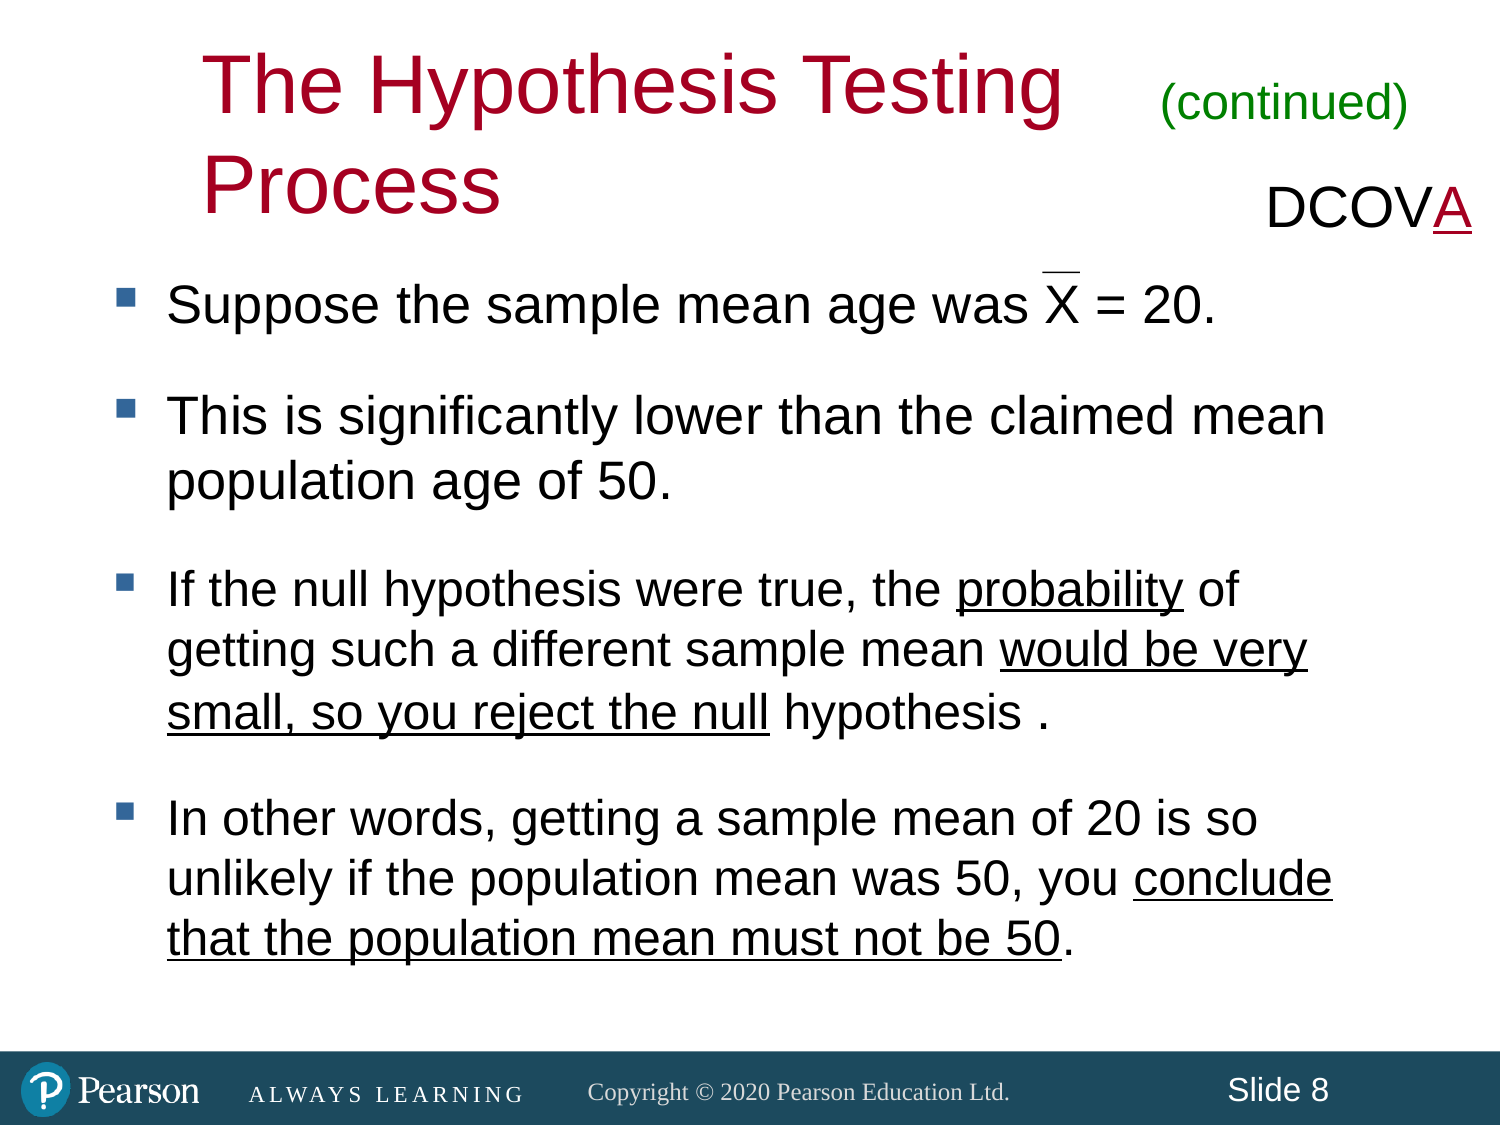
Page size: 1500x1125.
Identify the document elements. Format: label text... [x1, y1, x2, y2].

title The Hypothesis Testing Process [187, 75, 1399, 238]
text_box (continued) [1144, 62, 1425, 138]
text_box DCOVA [1250, 161, 1487, 247]
list Suppose the sample mean age was X = 20. This is significantly lower than the claimed mean population age of 50. If the null hypothesis were true, the probability of getting such a different sample mean would be very small, so you reject the null hypothesis . In other words, getting a sample mean of 20 is so unlikely if the population mean was 50, you conclude that the population mean must not be 50. [99, 262, 1413, 1075]
picture [21, 1062, 199, 1117]
